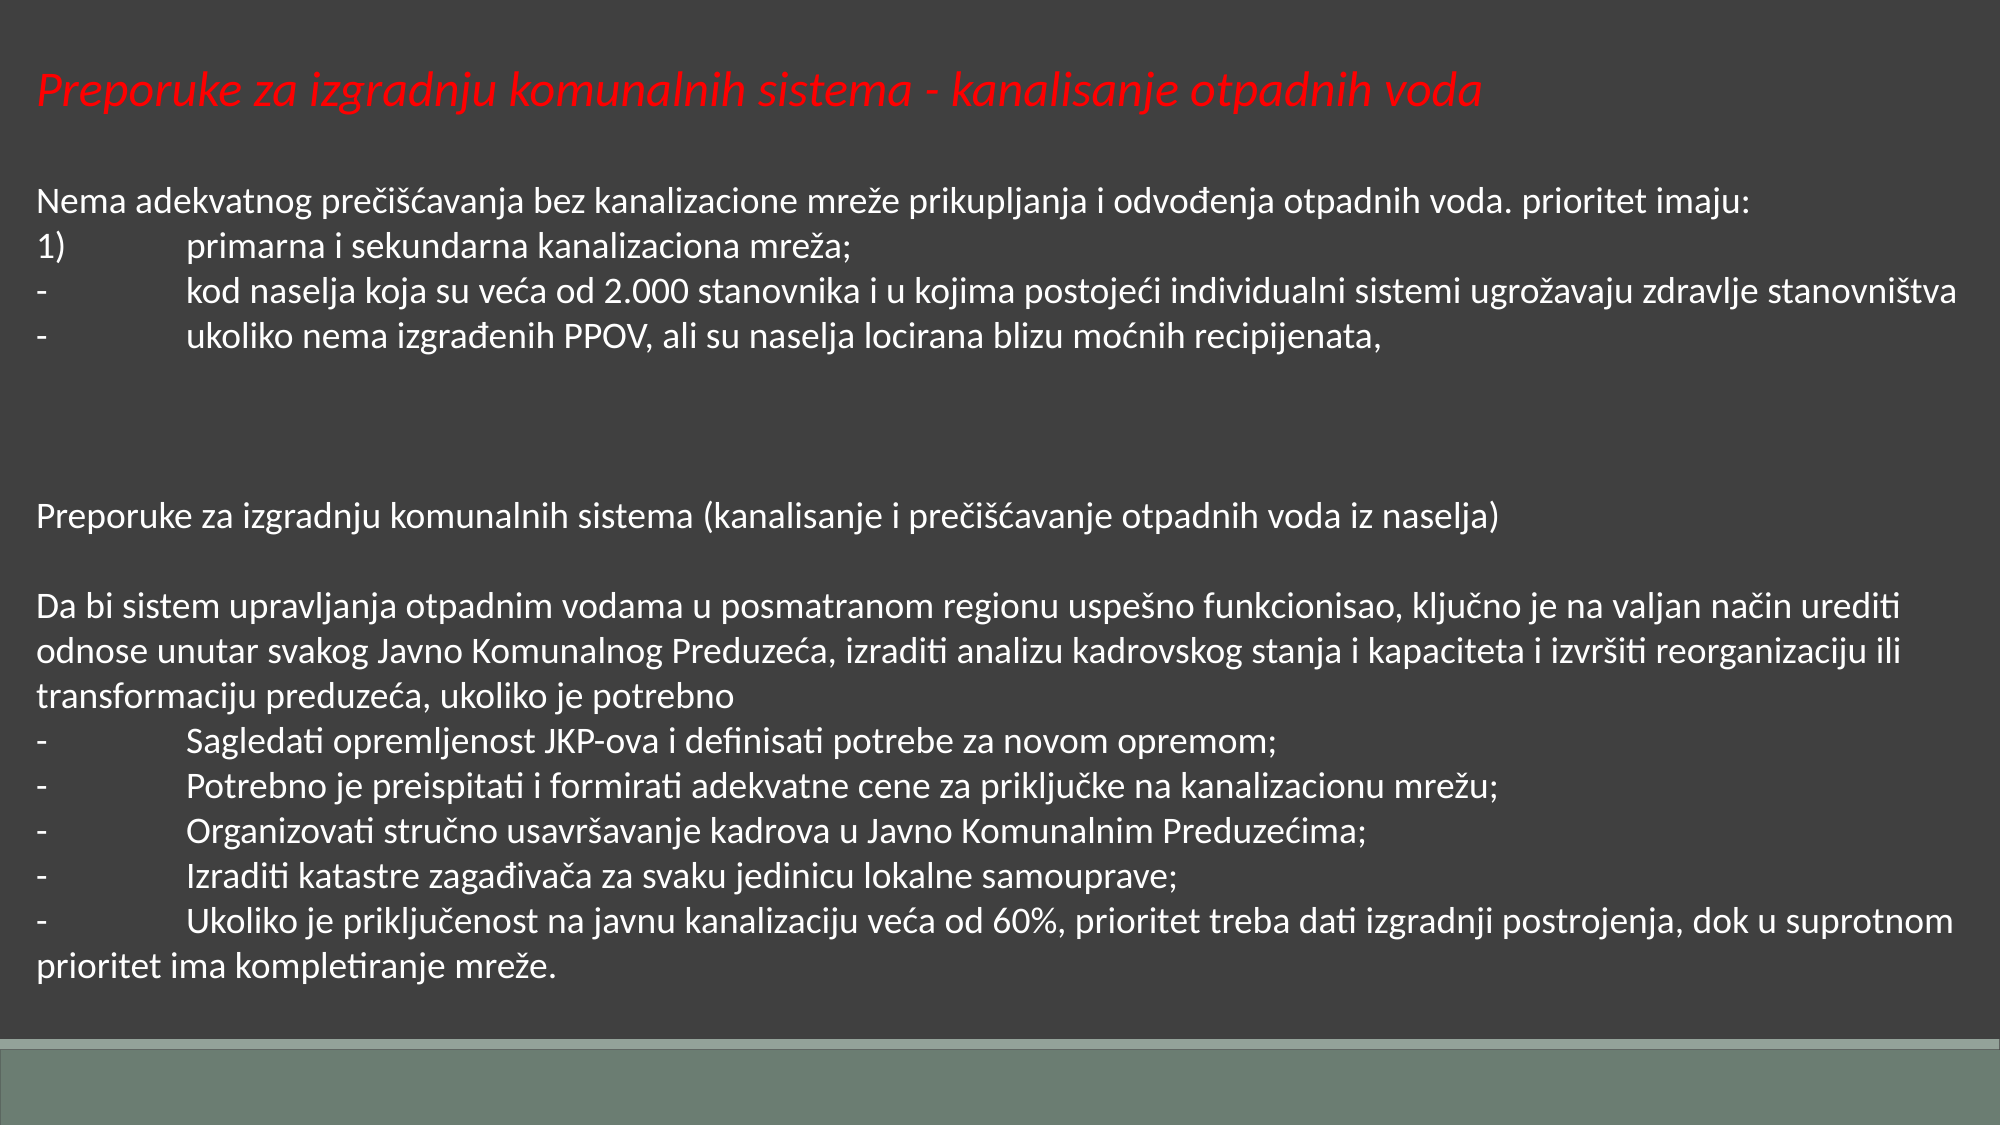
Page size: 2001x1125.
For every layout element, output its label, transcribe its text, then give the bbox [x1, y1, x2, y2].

text_box Preporuke za izgradnju komunalnih sistema - kanalisanje otpadnih voda Nema adekvatnog prečišćavanja bez kanalizacione mreže prikupljanja i odvođenja otpadnih voda. prioritet imaju: 1) primarna i sekundarna kanalizaciona mreža; - kod naselja koja su veća od 2.000 stanovnika i u kojima postojeći individualni sistemi ugrožavaju zdravlje stanovništva - ukoliko nema izgrađenih PPOV, ali su naselja locirana blizu moćnih recipijenata, Preporuke za izgradnju komunalnih sistema (kanalisanje i prečišćavanje otpadnih voda iz naselja) Da bi sistem upravljanja otpadnim vodama u posmatranom regionu uspešno funkcionisao, ključno je na valjan način urediti odnose unutar svakog Javno Komunalnog Preduzeća, izraditi analizu kadrovskog stanja i kapaciteta i izvršiti reorganizaciju ili transformaciju preduzeća, ukoliko je potrebno - Sagledati opremljenost JKP-ova i definisati potrebe za novom opremom; - Potrebno je preispitati i formirati adekvatne cene za priključke na kanalizacionu mrežu; - Organizovati stručno usavršavanje kadrova u Javno Komunalnim Preduzećima; - Izraditi katastre zagađivača za svaku jedinicu lokalne samouprave; - Ukoliko je priključenost na javnu kanalizaciju veća od 60%, prioritet treba dati izgradnji postrojenja, dok u suprotnom prioritet ima kompletiranje mreže. [21, 49, 2000, 994]
